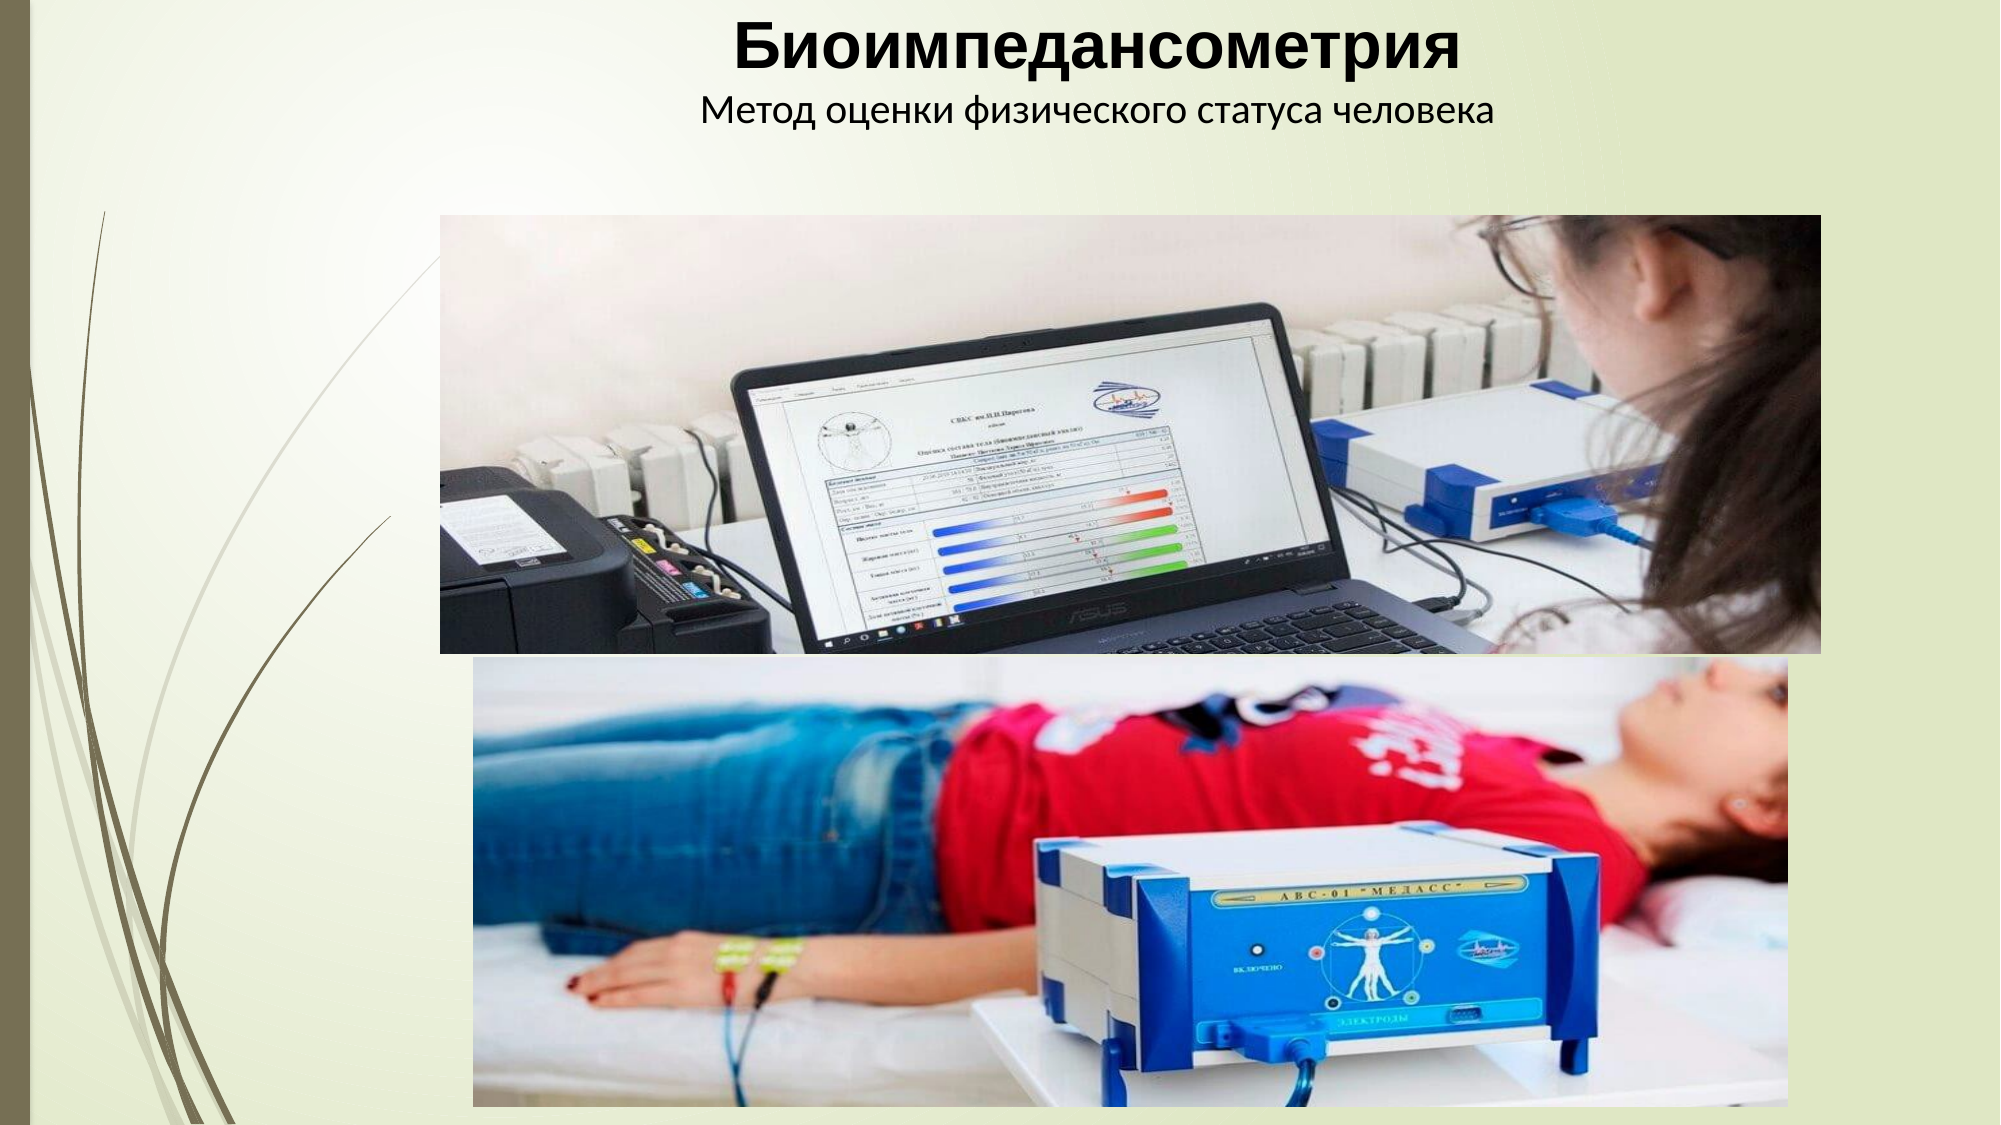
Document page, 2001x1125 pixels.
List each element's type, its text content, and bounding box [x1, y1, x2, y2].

title Биоимпедансометрия Метод оценки физического статуса человека [297, 0, 1896, 191]
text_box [440, 215, 1821, 1108]
